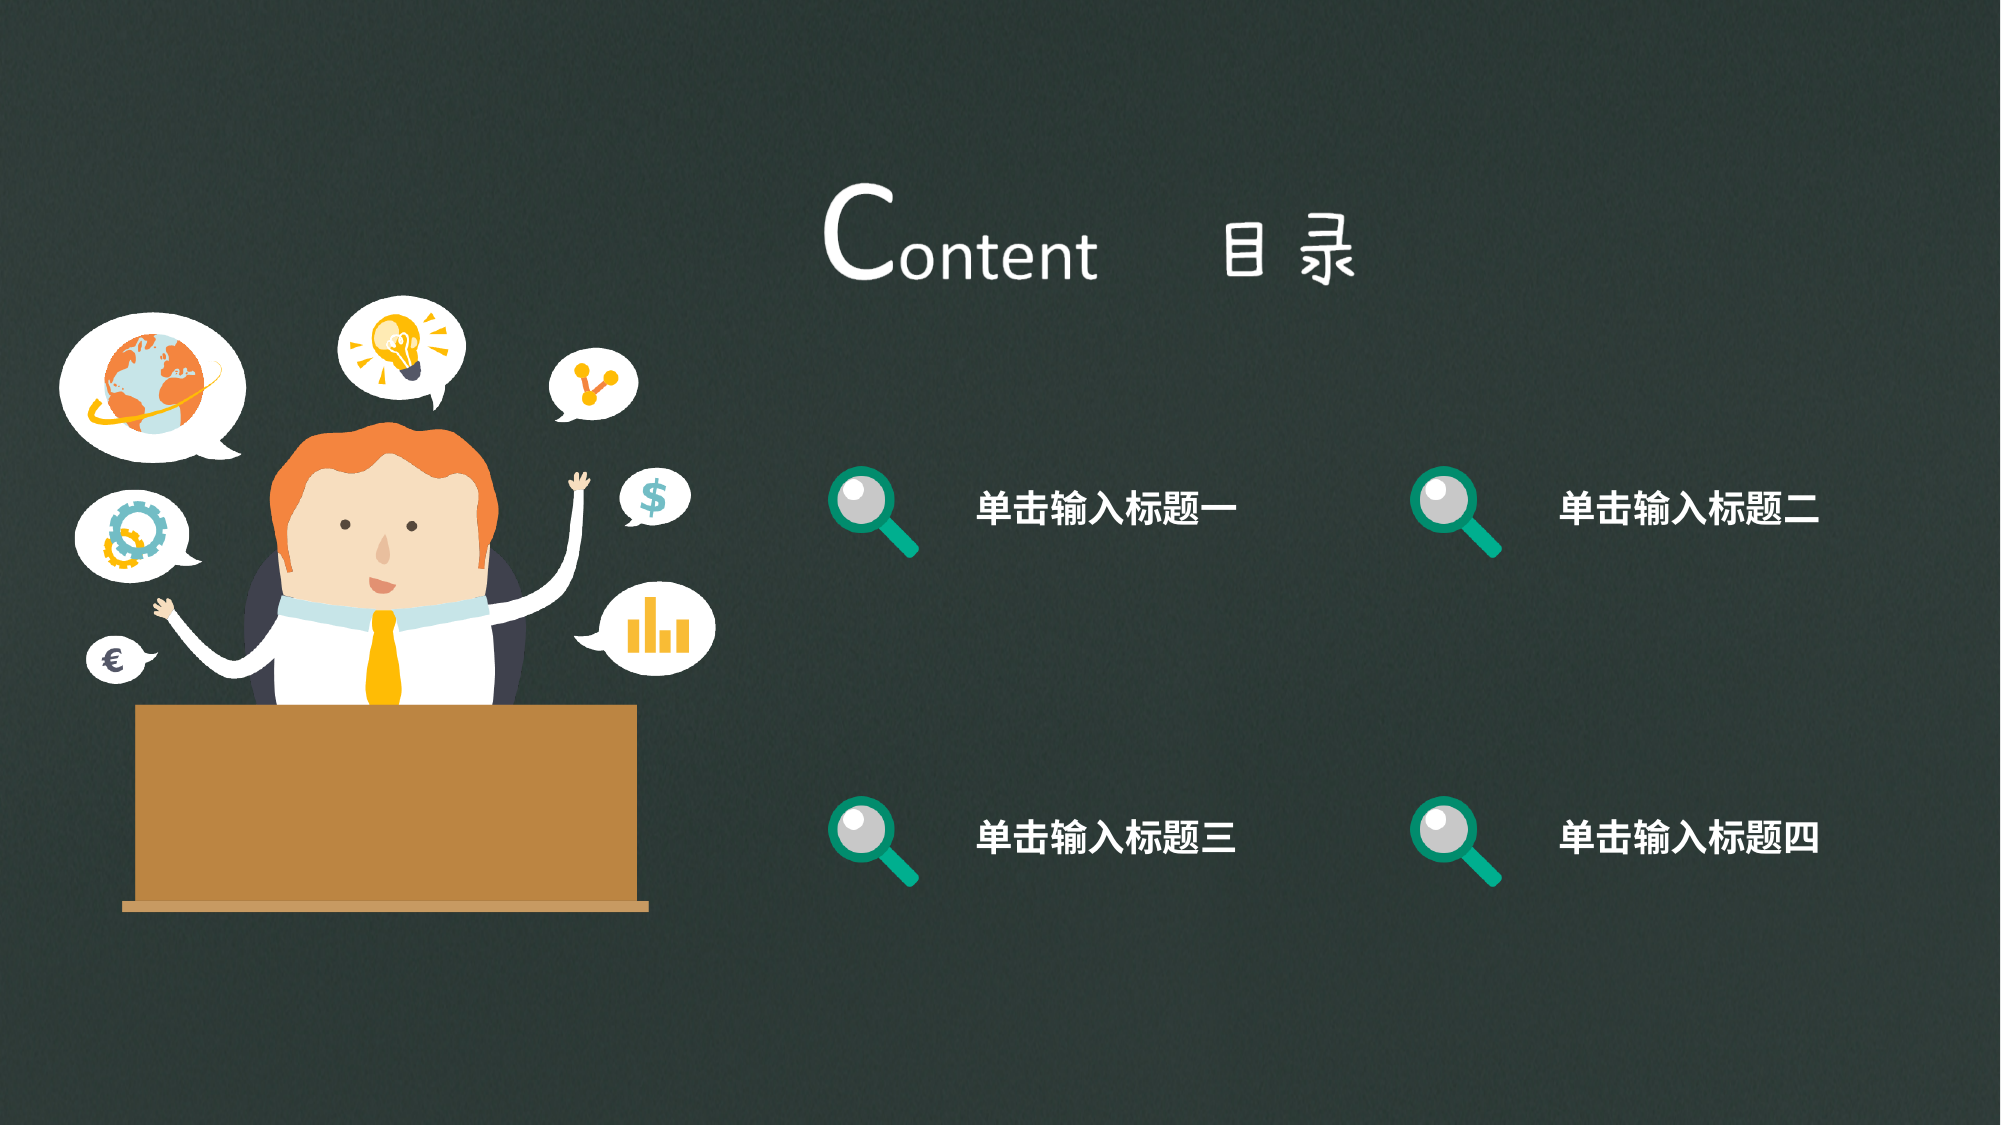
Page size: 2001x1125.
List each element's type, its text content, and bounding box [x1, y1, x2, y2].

text_box 单击输入标题二 [1543, 477, 1836, 538]
text_box 单击输入标题一 [960, 477, 1253, 538]
picture [0, 0, 2001, 1125]
text_box 单击输入标题三 [960, 806, 1253, 867]
text_box 单击输入标题四 [1543, 806, 1836, 867]
